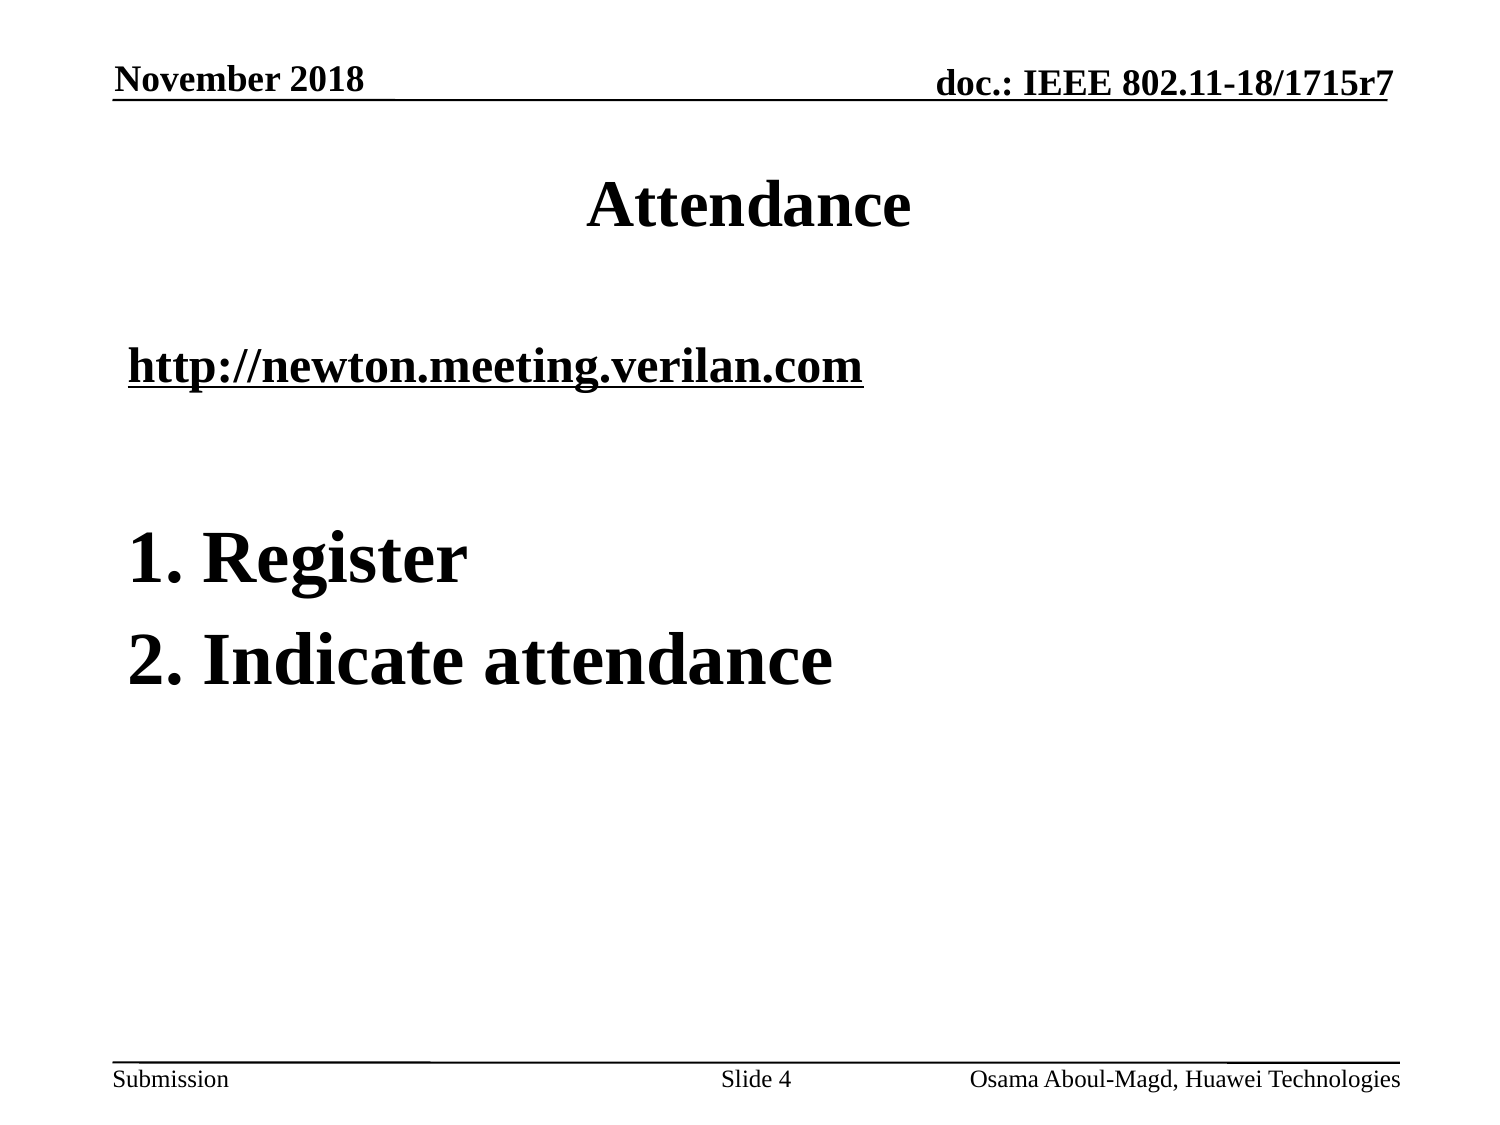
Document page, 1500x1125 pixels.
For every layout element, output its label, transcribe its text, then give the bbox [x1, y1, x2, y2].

title Attendance [112, 112, 1388, 288]
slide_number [114, 54, 423, 100]
list http://newton.meeting.verilan.com Register Indicate attendance [112, 324, 1388, 1000]
slide_number Slide 4 [712, 1061, 800, 1123]
footer Osama Aboul-Magd, Huawei Technologies [878, 1061, 1402, 1093]
